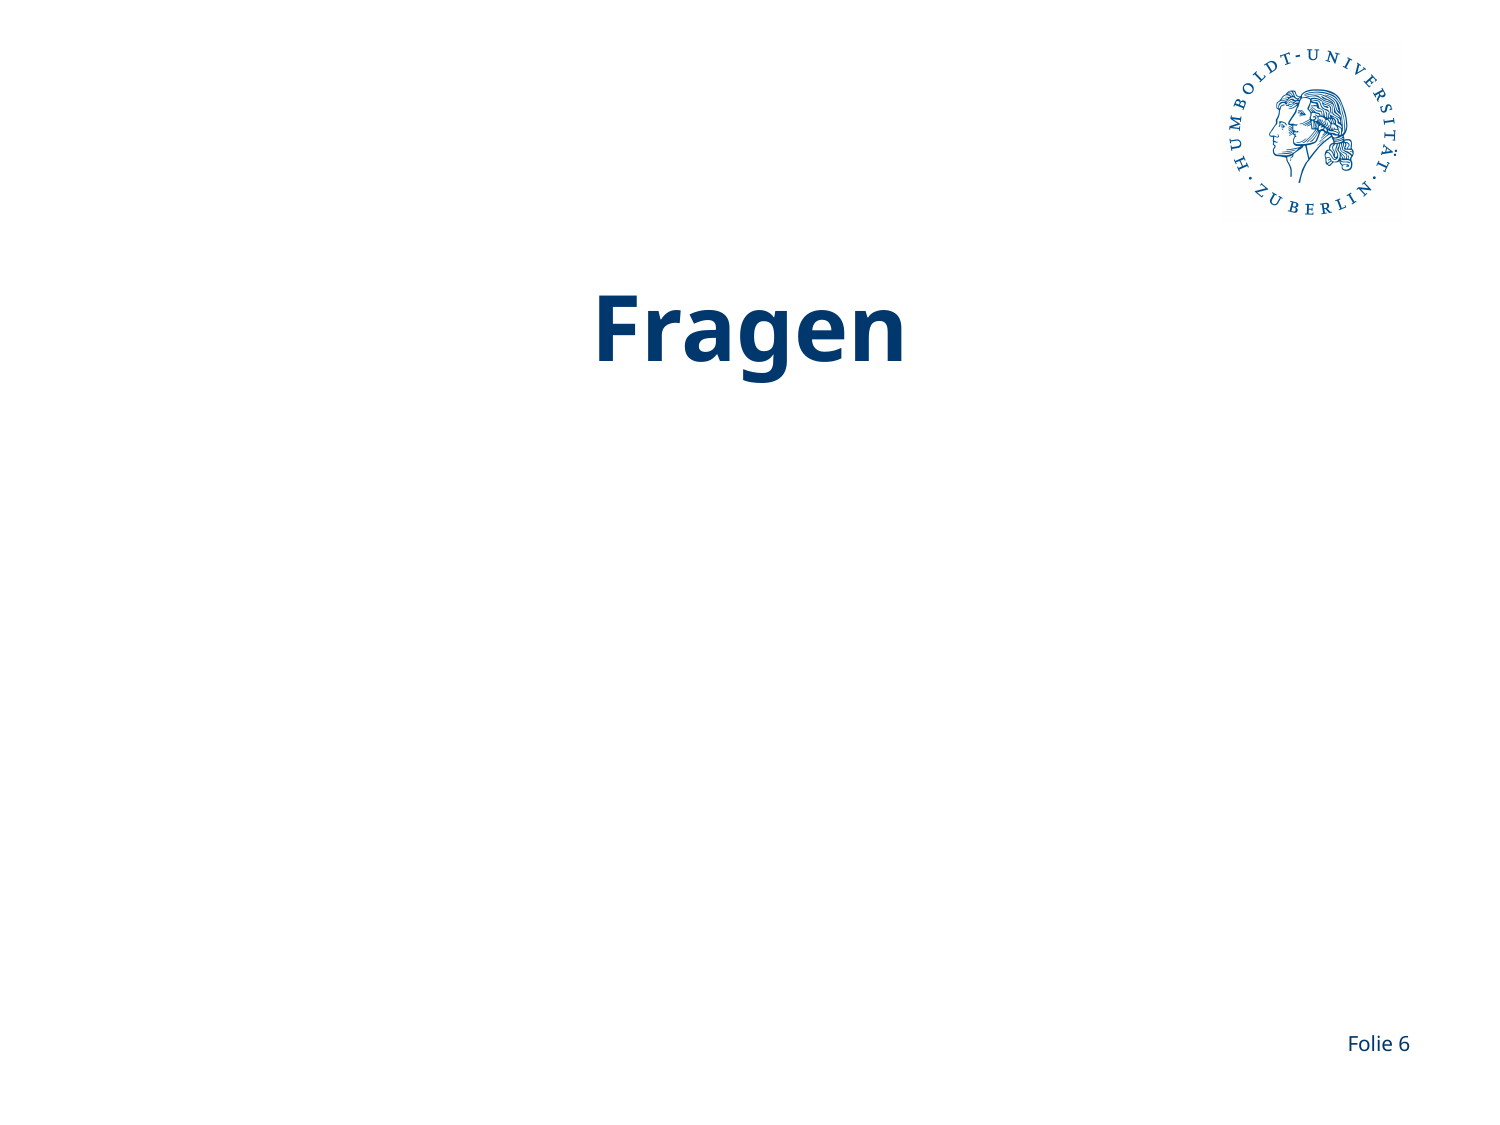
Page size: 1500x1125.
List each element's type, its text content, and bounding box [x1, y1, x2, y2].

list Fragen [75, 262, 1425, 1005]
picture [1222, 42, 1402, 222]
